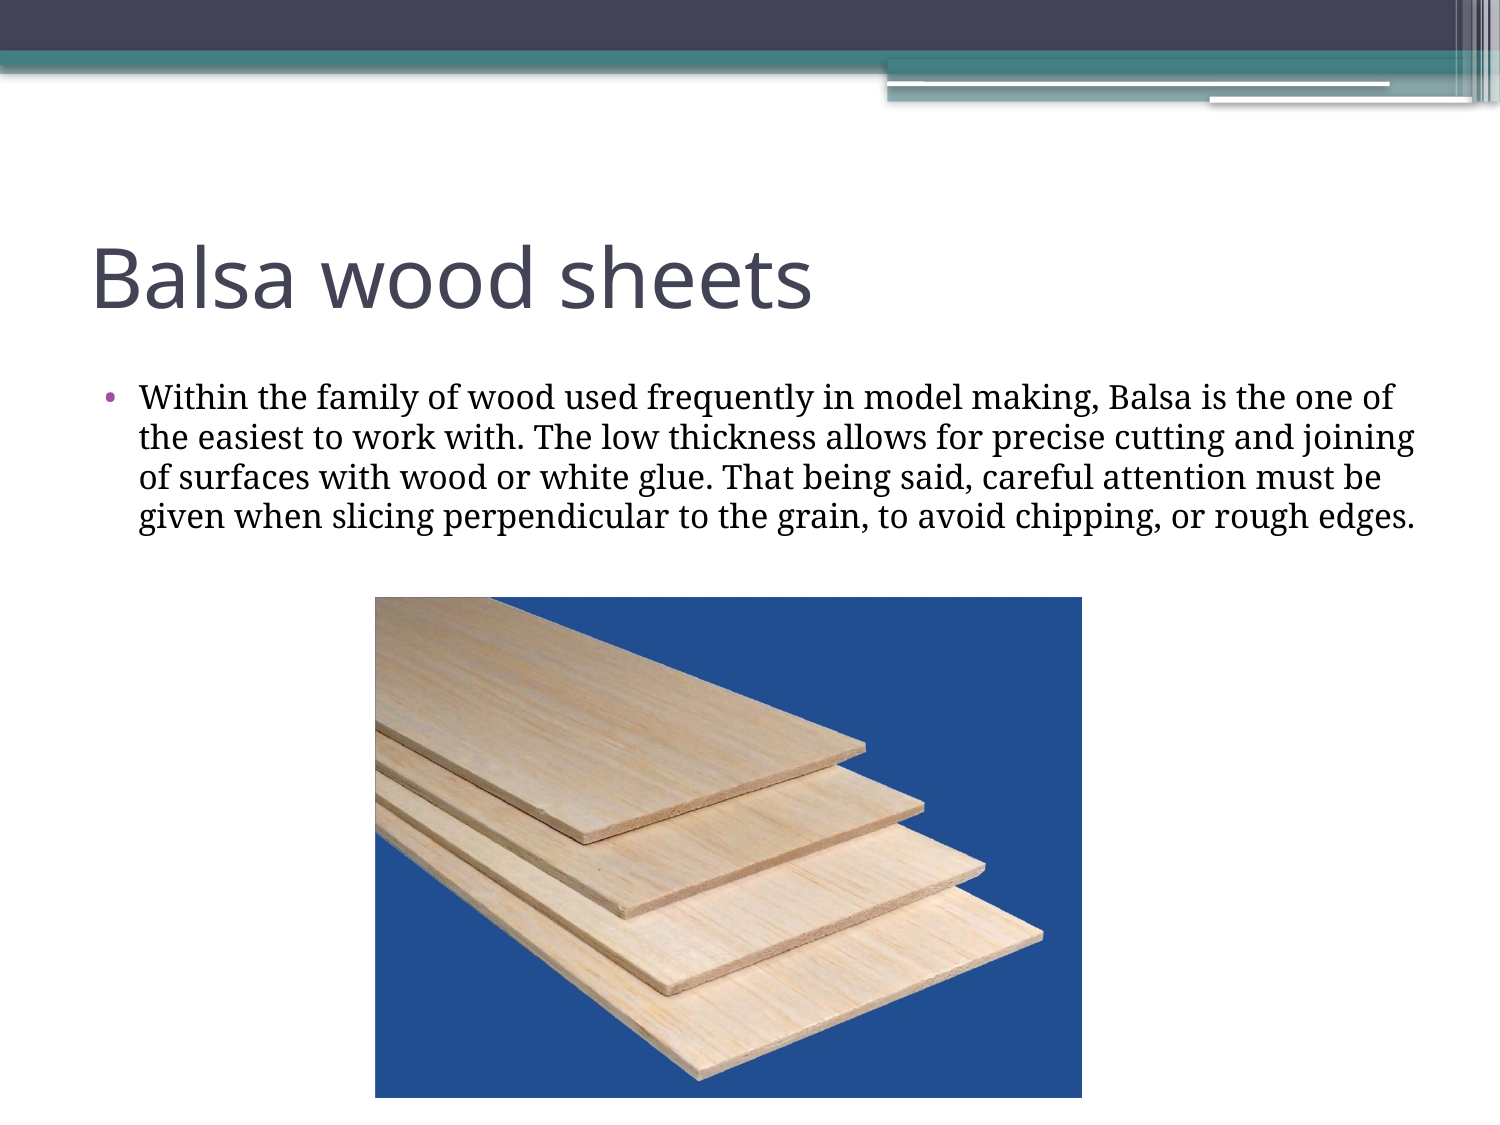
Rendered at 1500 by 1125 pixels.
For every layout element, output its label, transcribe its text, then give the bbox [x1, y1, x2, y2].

picture [374, 597, 1083, 1098]
title Balsa wood sheets [75, 187, 1425, 363]
list Within the family of wood used frequently in model making, Balsa is the one of the easiest to work with. The low thickness allows for precise cutting and joining of surfaces with wood or white glue. That being said, careful attention must be given when slicing perpendicular to the grain, to avoid chipping, or rough edges. [75, 368, 1442, 586]
